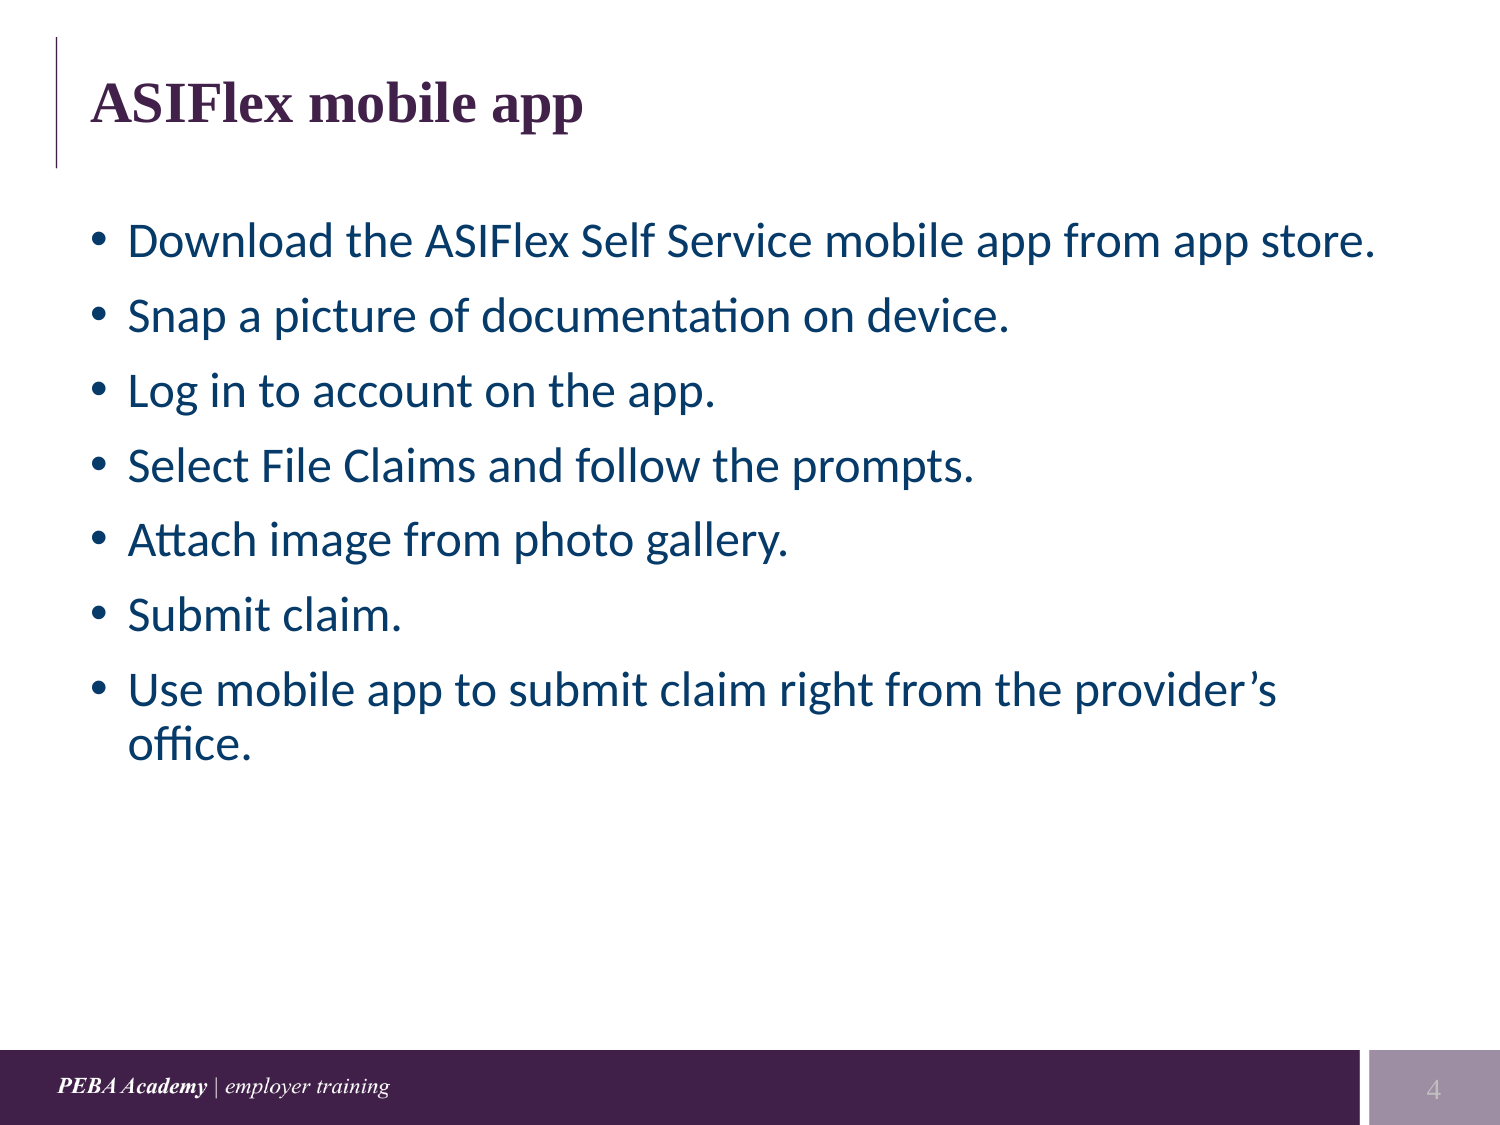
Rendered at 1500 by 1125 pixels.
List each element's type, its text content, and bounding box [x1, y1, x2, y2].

title ASIFlex mobile app [75, 37, 1425, 170]
slide_number 4 [1368, 1050, 1500, 1125]
list Download the ASIFlex Self Service mobile app from app store. Snap a picture of documentation on device. Log in to account on the app. Select File Claims and follow the prompts. Attach image from photo gallery. Submit claim. Use mobile app to submit claim right from the provider’s office. [75, 206, 1425, 1032]
picture [0, 0, 1500, 1125]
